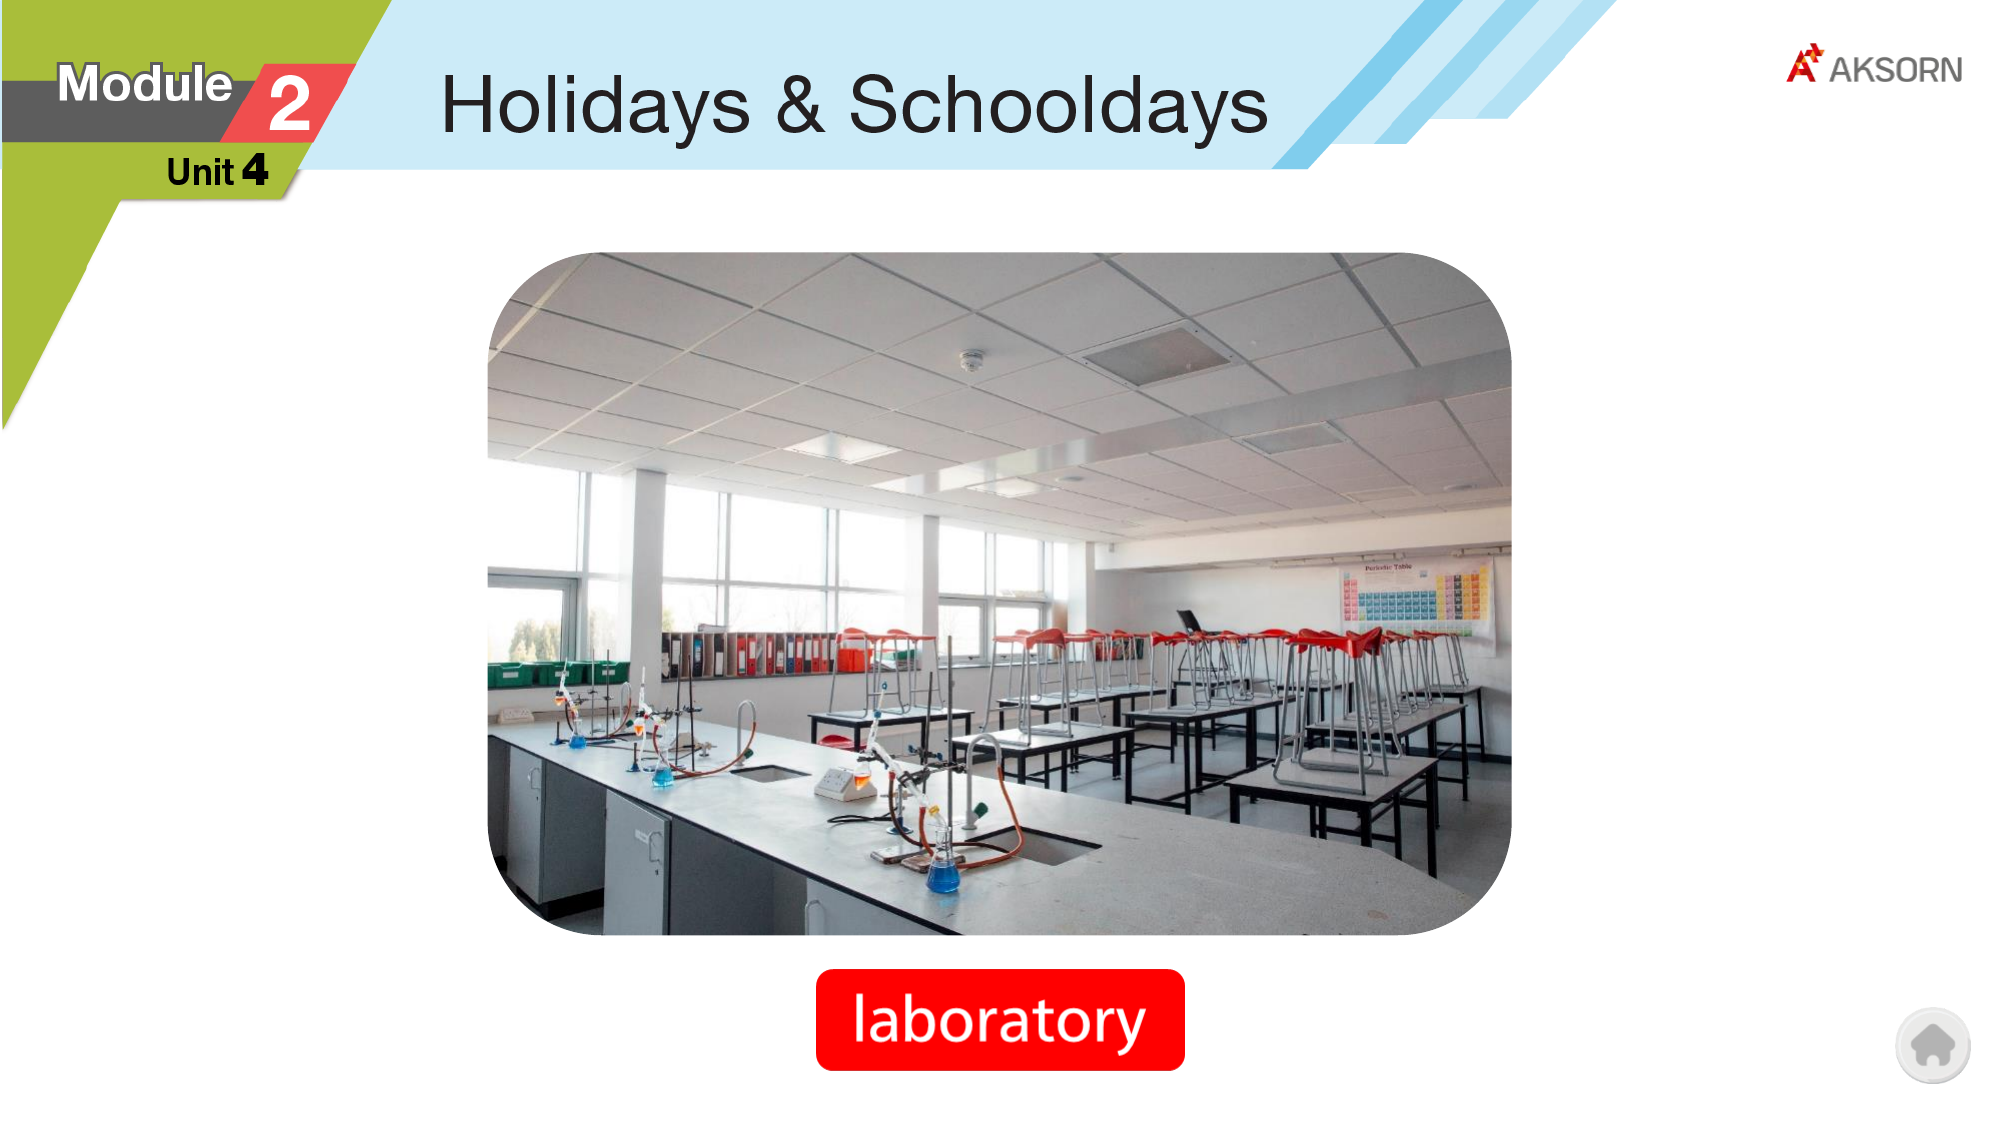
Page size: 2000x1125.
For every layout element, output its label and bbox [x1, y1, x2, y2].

picture [0, 0, 2000, 936]
picture [813, 960, 1186, 1096]
picture [1895, 1007, 1971, 1085]
